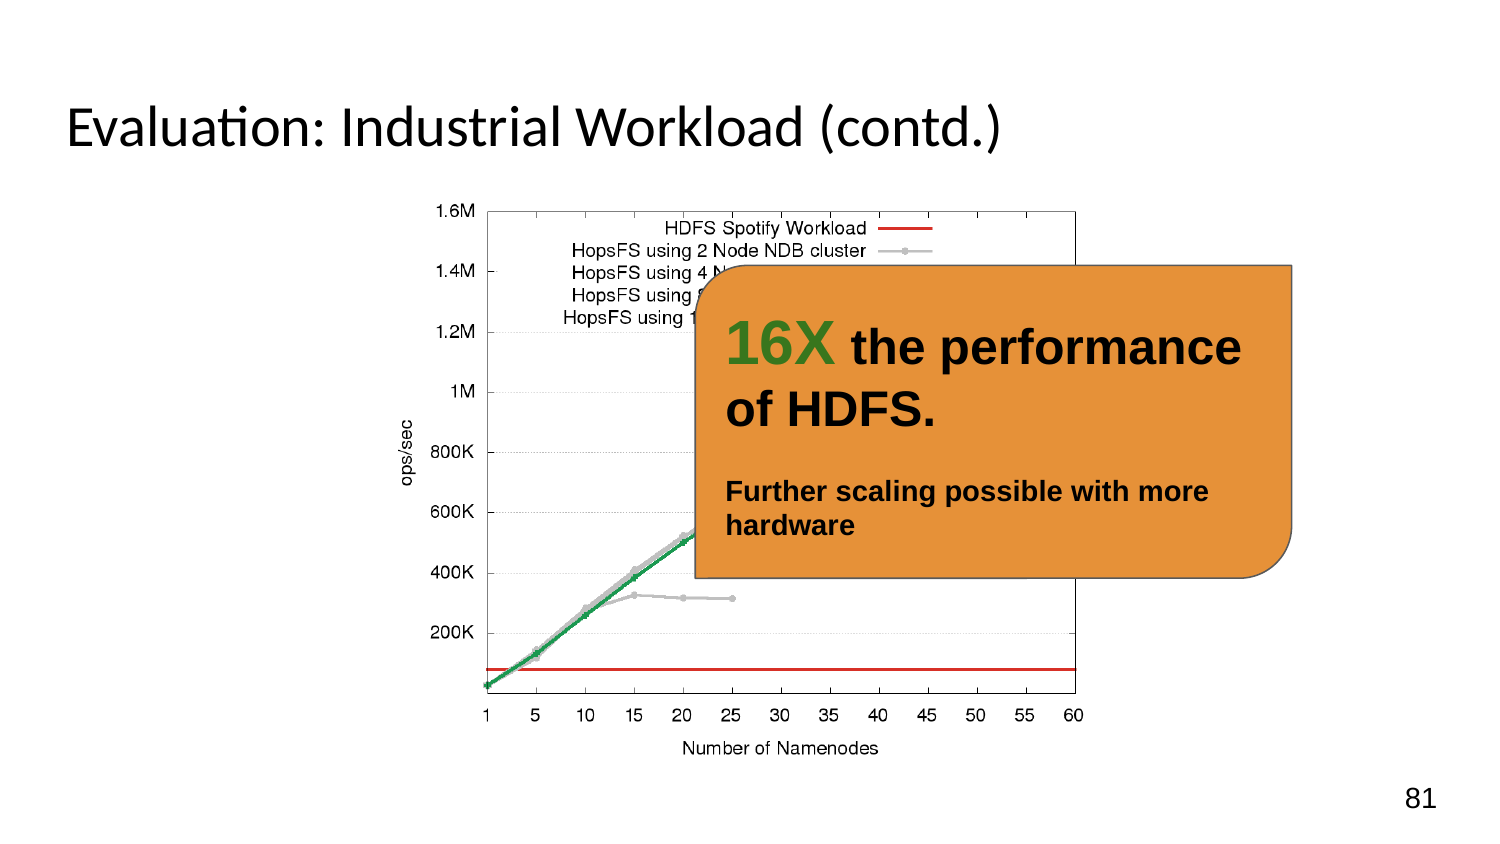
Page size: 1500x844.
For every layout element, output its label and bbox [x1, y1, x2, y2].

text_box [1111, 265, 1500, 579]
slide_number [1389, 764, 1480, 830]
title [51, 72, 1449, 167]
picture [389, 188, 1111, 766]
